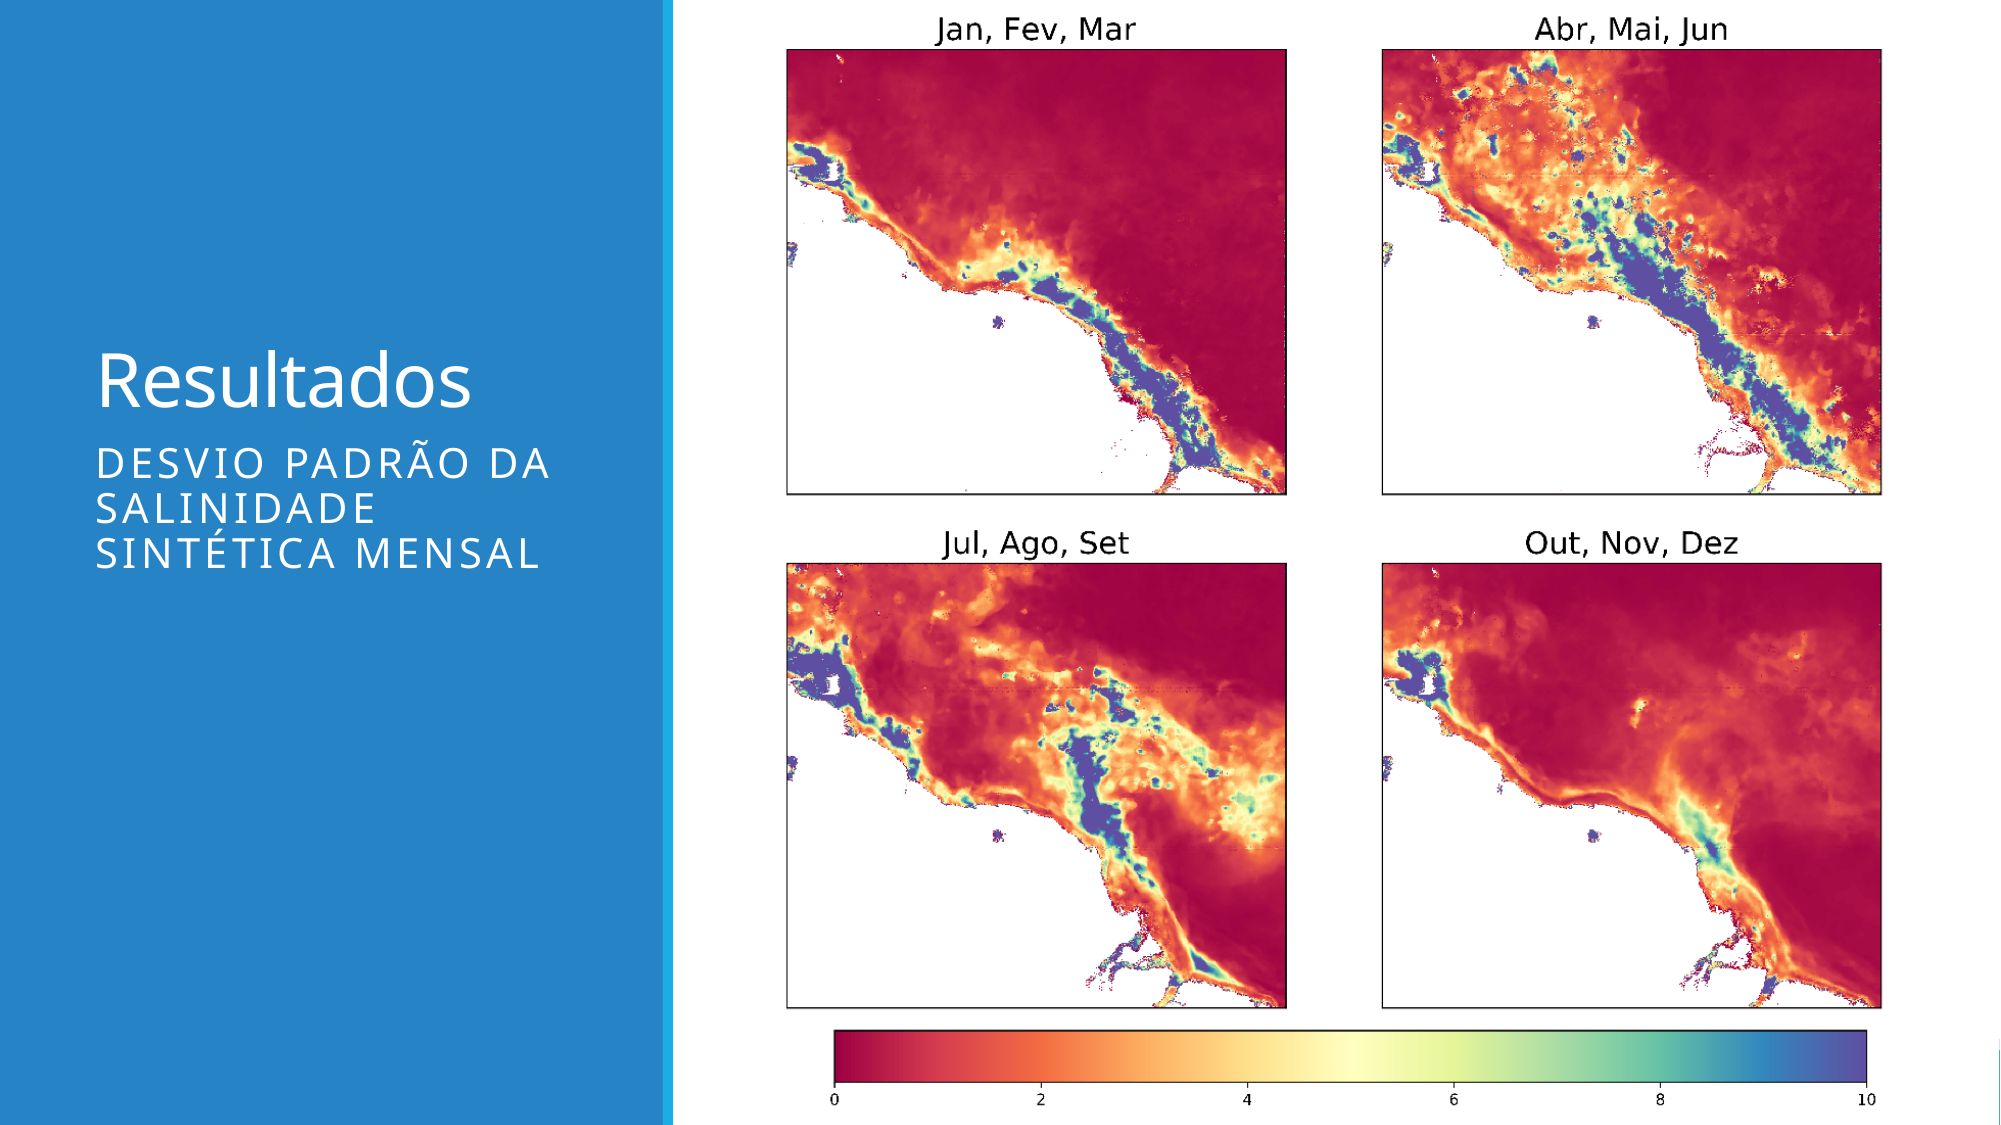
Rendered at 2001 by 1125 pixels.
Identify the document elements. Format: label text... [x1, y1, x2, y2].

text_box [661, 0, 667, 1125]
list Desvio Padrão da Salinidade Sintética mensaL [80, 435, 587, 983]
text_box [0, 0, 661, 1125]
picture [667, 0, 2000, 1125]
title Resultados [80, 84, 587, 430]
